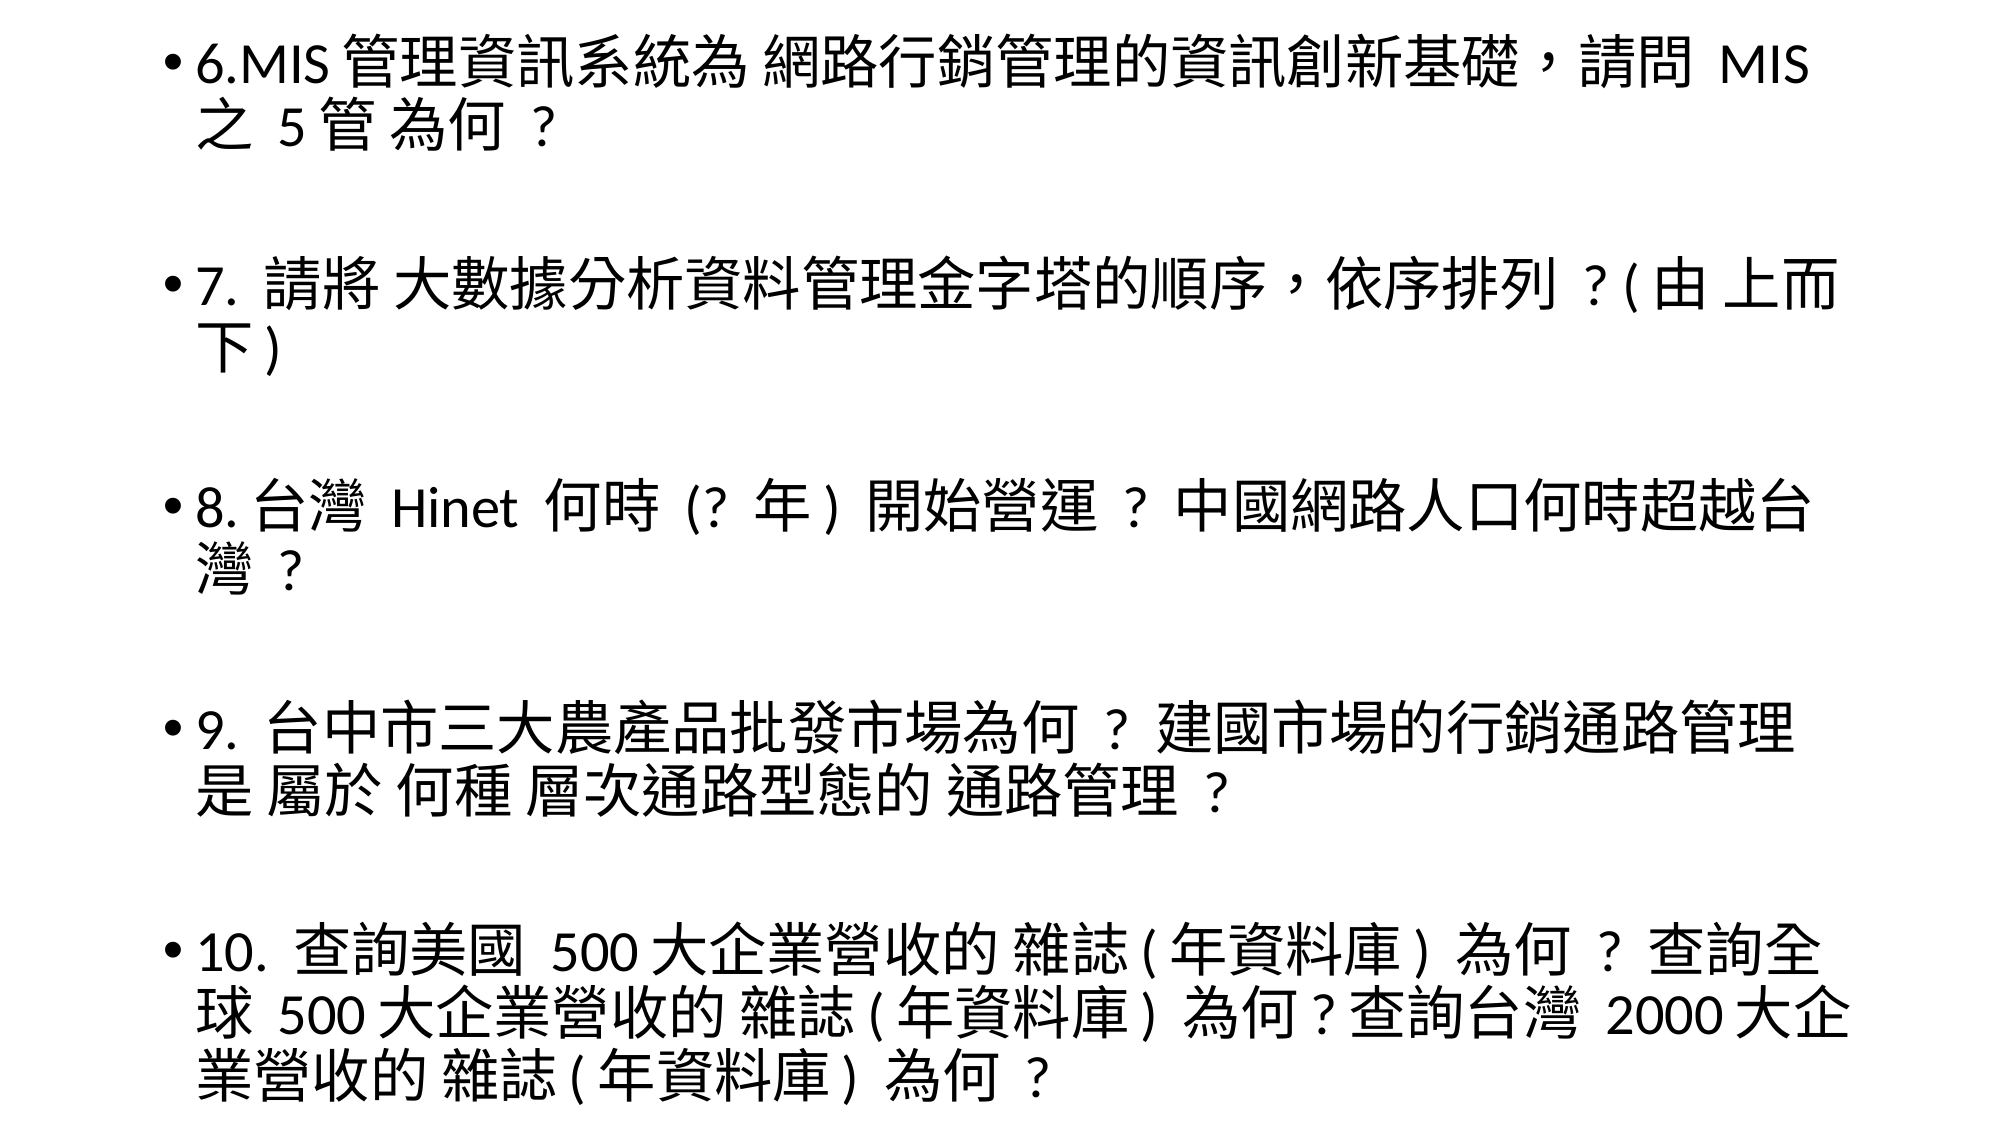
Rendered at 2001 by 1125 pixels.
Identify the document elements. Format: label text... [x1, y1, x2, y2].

list 6.MIS管理資訊系統為 網路行銷管理的資訊創新基礎，請問 MIS之 5管 為何 ? 7. 請將 大數據分析資料管理金字塔的順序，依序排列 ? (由 上而下) 8.台灣 Hinet 何時 (? 年) 開始營運 ? 中國網路人口何時超越台灣 ? 9. 台中市三大農產品批發市場為何 ? 建國市場的行銷通路管理 是 屬於 何種 層次通路型態的 通路管理 ? 10. 查詢美國 500大企業營收的 雜誌(年資料庫) 為何 ? 查詢全球 500大企業營收的 雜誌(年資料庫) 為何?查詢台灣 2000大企業營收的 雜誌(年資料庫) 為何 ? [147, 25, 1873, 1125]
